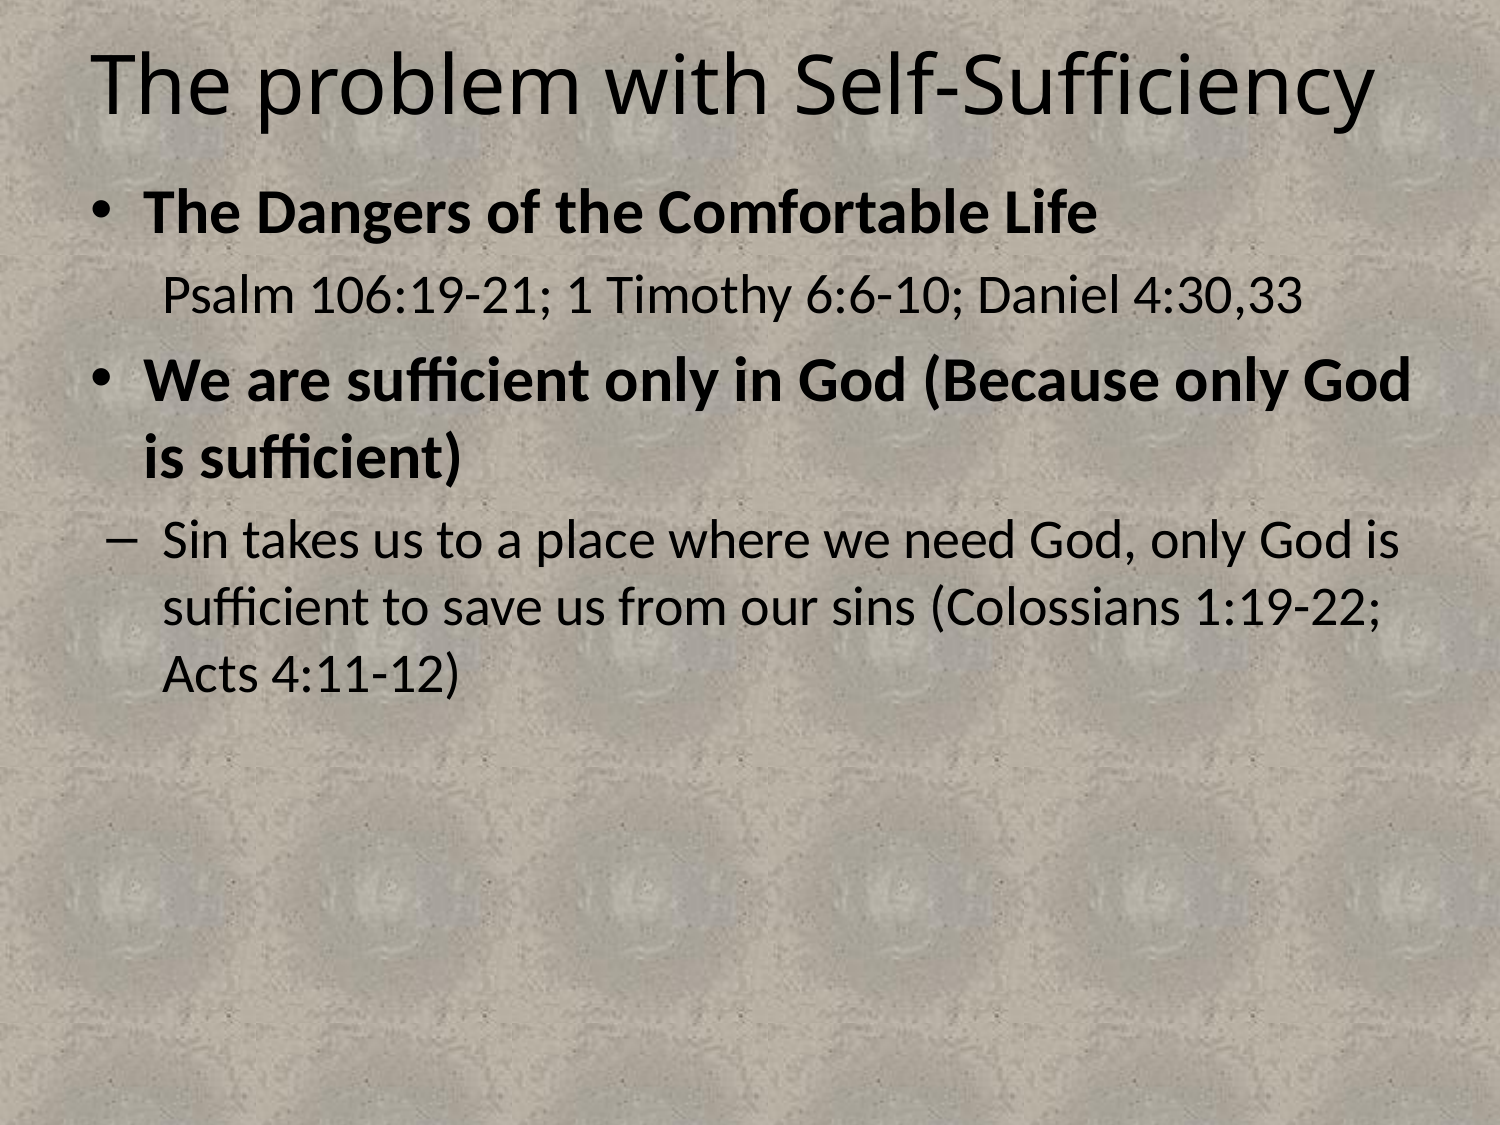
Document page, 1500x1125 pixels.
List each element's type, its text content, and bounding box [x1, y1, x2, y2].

picture [0, 0, 1500, 1125]
title The problem with Self-Sufficiency [75, 12, 1425, 150]
list The Dangers of the Comfortable Life Psalm 106:19-21; 1 Timothy 6:6-10; Daniel 4:30,33 We are sufficient only in God (Because only God is sufficient) Sin takes us to a place where we need God, only God is sufficient to save us from our sins (Colossians 1:19-22; Acts 4:11-12) [75, 162, 1475, 713]
